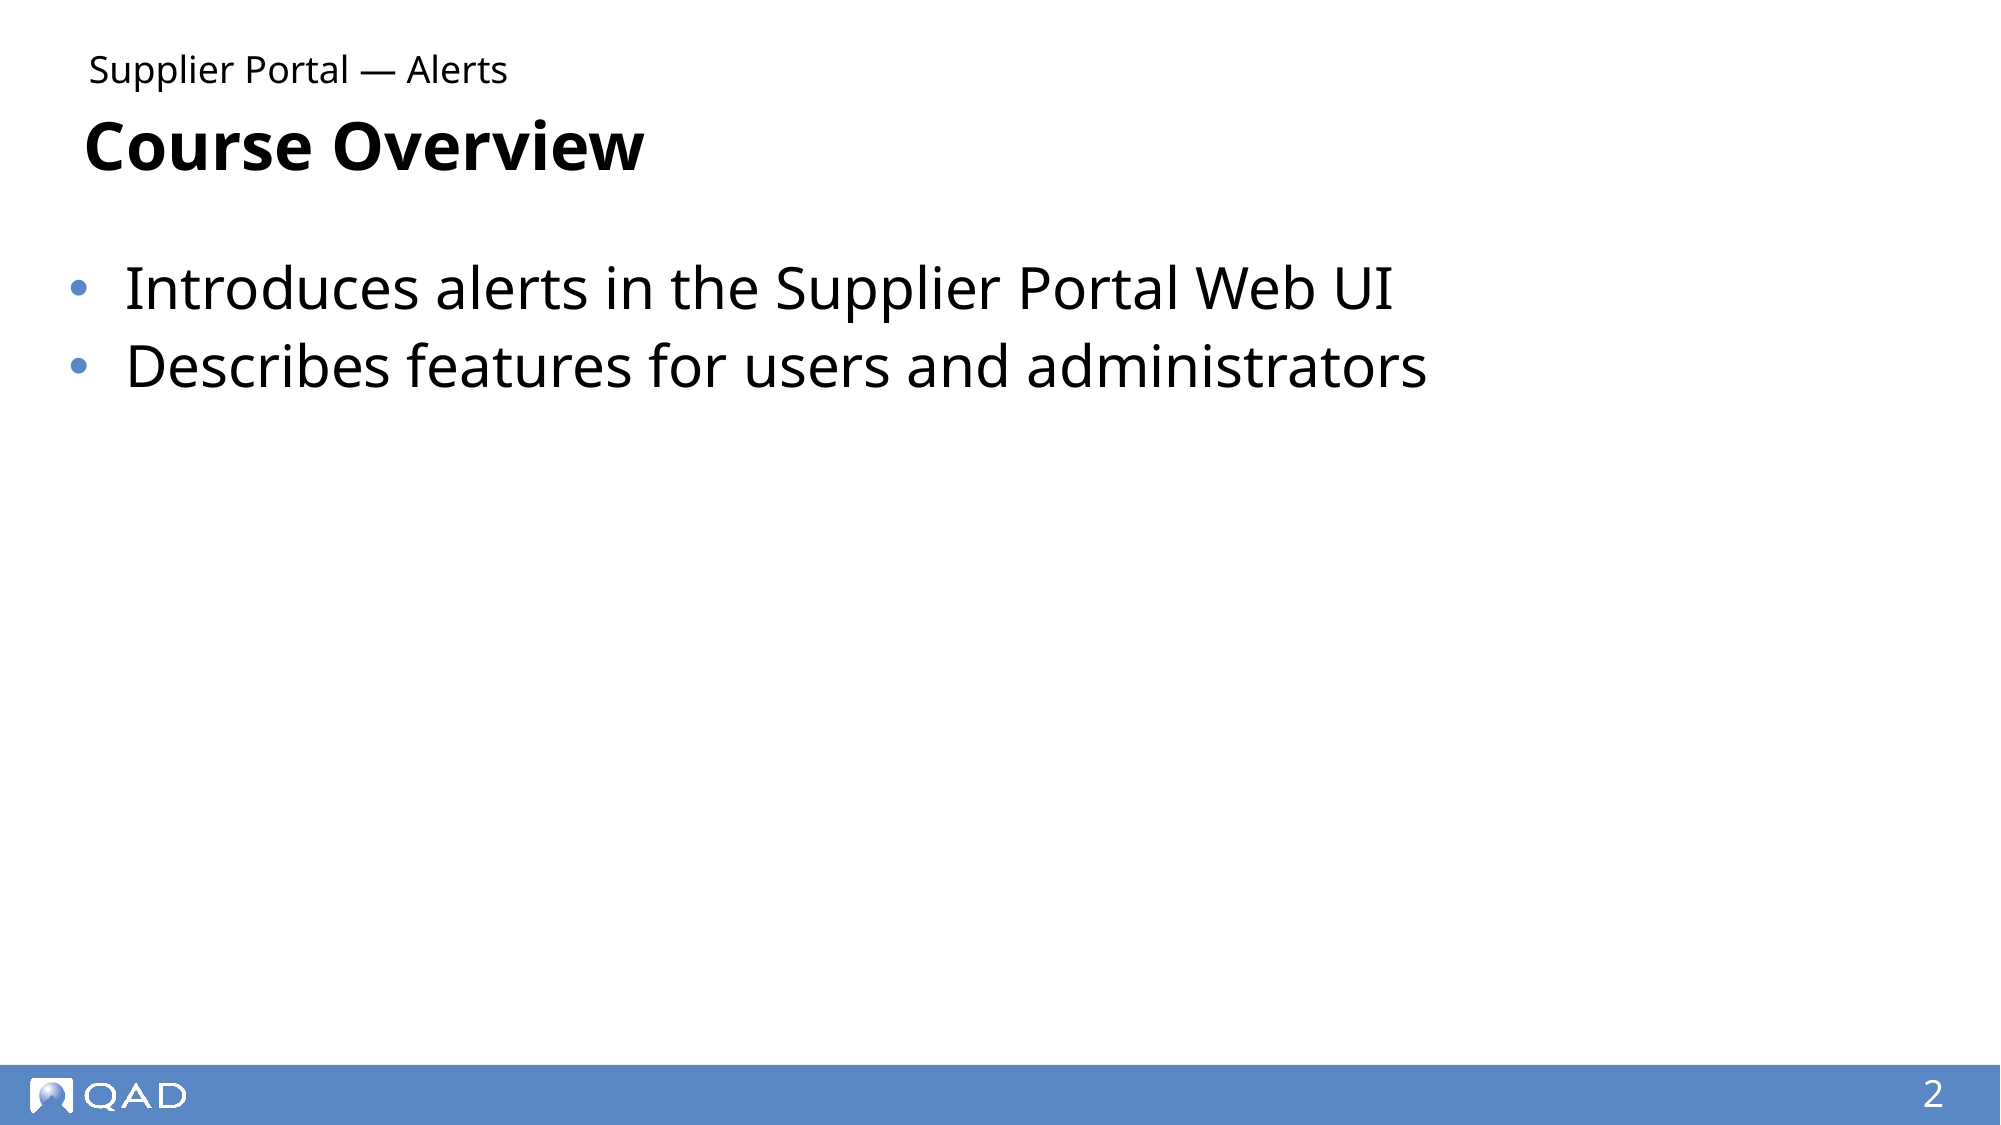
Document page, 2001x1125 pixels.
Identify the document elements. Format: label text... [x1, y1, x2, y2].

list Introduces alerts in the Supplier Portal Web UI Describes features for users and administrators [68, 256, 1932, 1041]
slide_number 2 [1627, 1072, 1960, 1118]
title Course Overview [68, 111, 1932, 187]
list Supplier Portal — Alerts [88, 32, 1952, 93]
picture [27, 1071, 189, 1119]
